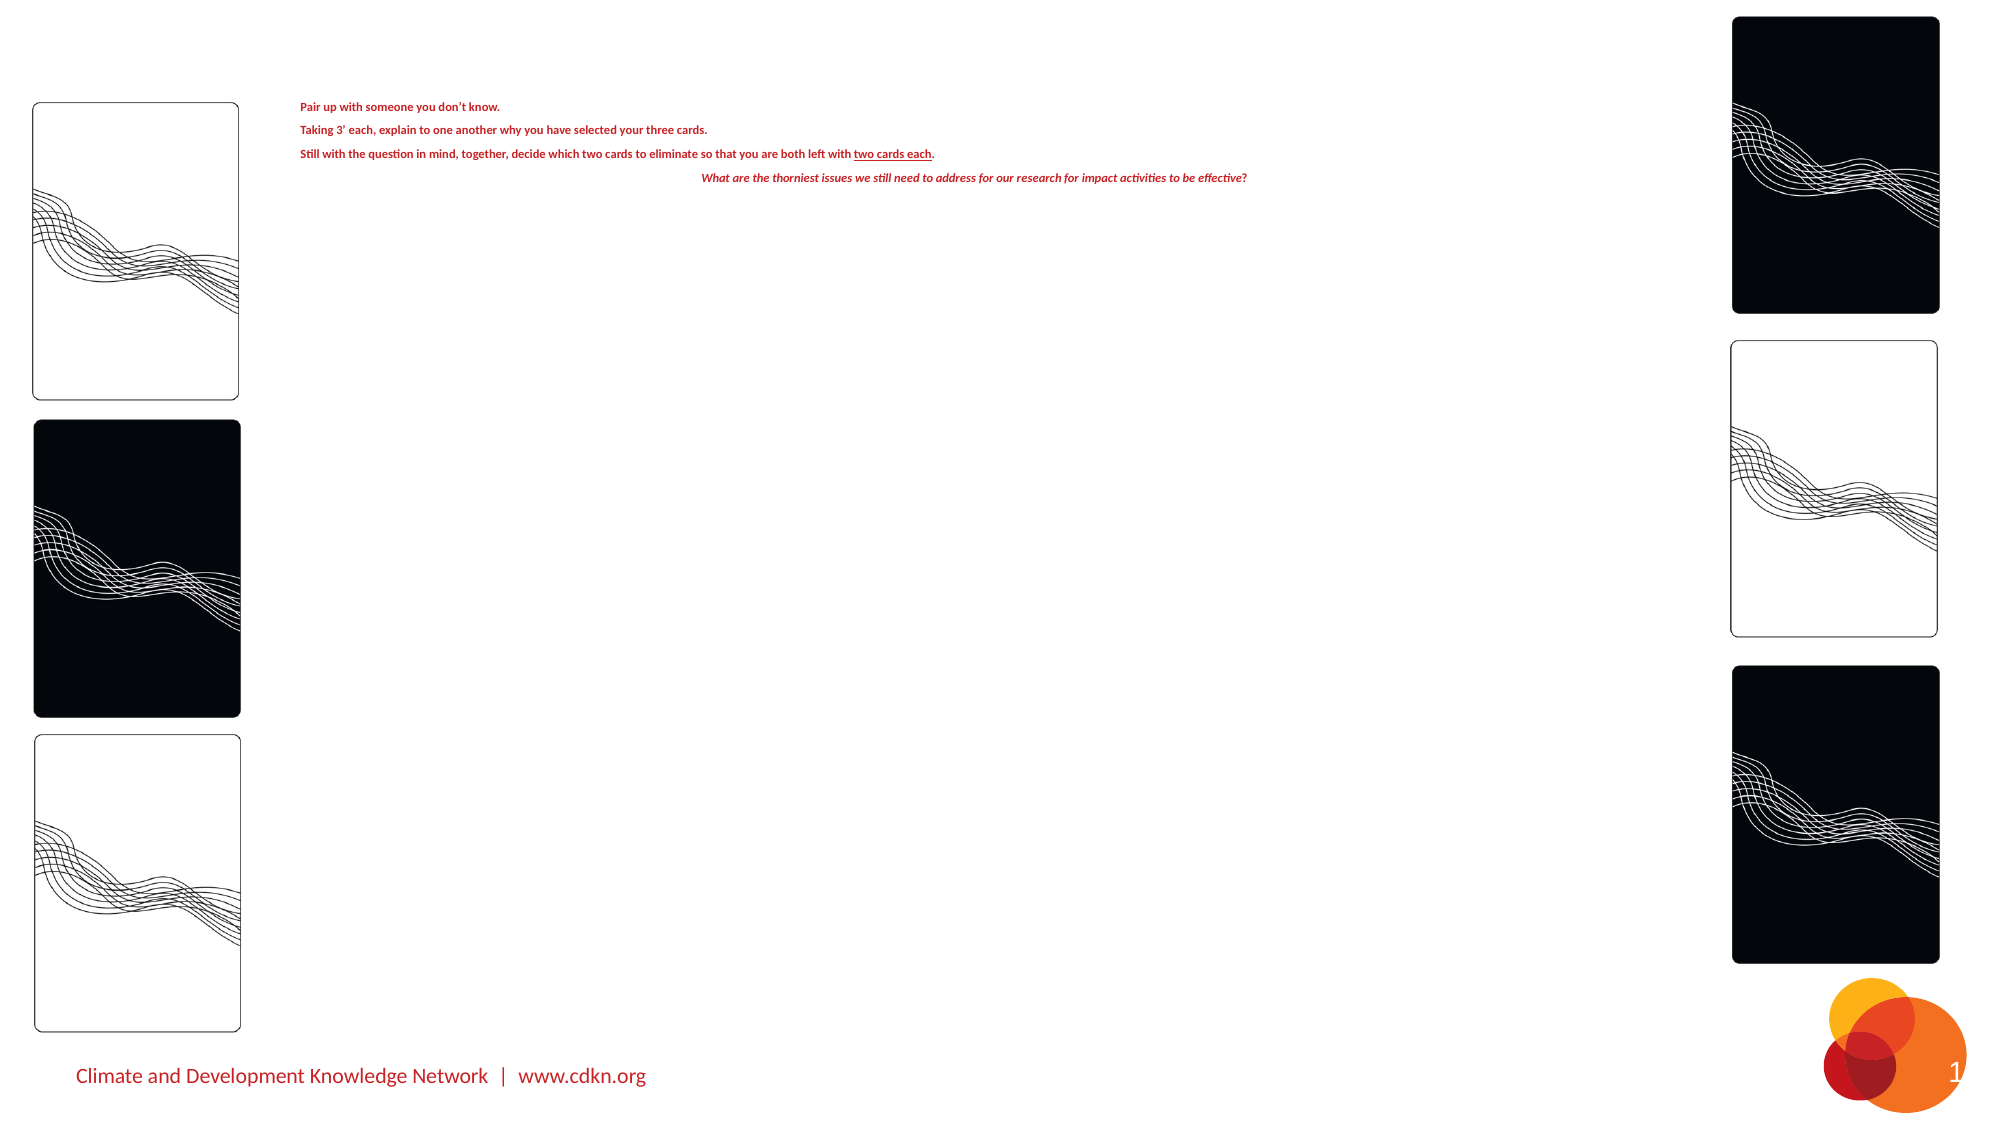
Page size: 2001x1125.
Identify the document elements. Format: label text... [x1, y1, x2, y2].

picture [20, 94, 254, 1043]
title Pair up with someone you don’t know. Taking 3’ each, explain to one another why you have selected your three cards. Still with the question in mind, together, decide which two cards to eliminate so that you are both left with two cards each. What are the thorniest issues we still need to address for our research for impact activities to be effective? [280, 81, 1672, 207]
picture [1719, 656, 1950, 974]
picture [1719, 331, 1950, 649]
picture [1719, 6, 1950, 324]
